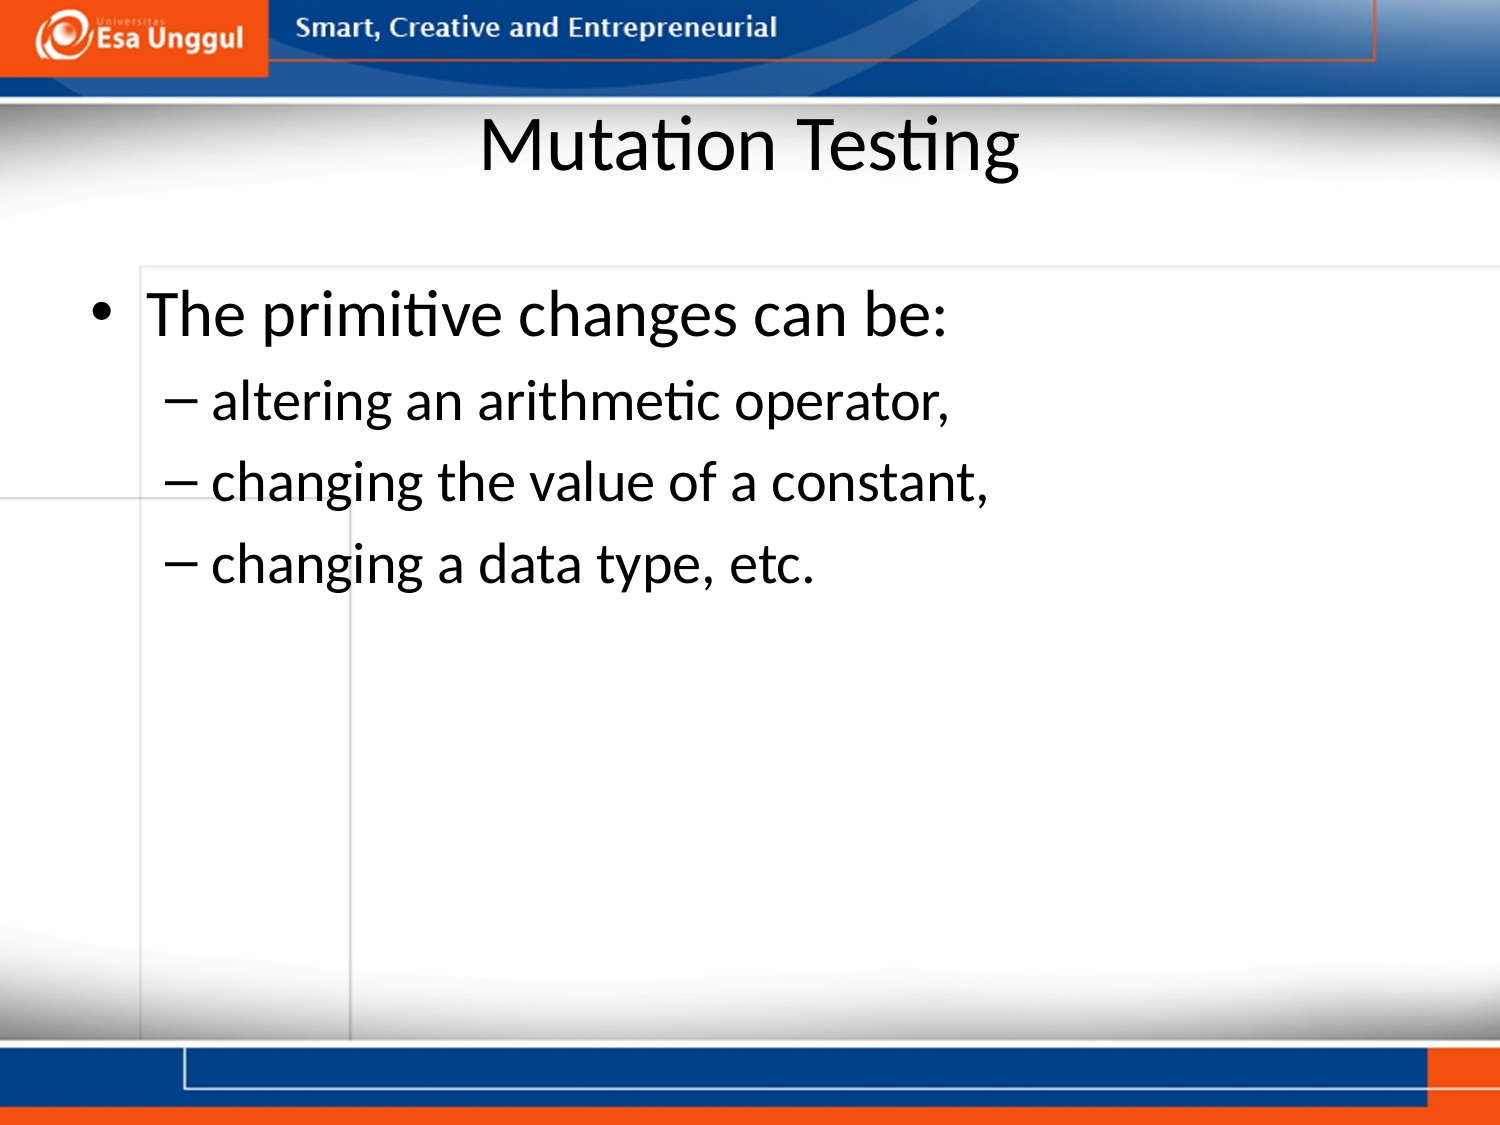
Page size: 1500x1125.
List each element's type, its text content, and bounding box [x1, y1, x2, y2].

title Mutation Testing [75, 45, 1425, 233]
list The primitive changes can be: altering an arithmetic operator, changing the value of a constant, changing a data type, etc. [75, 262, 1425, 1005]
picture [0, 0, 1500, 1125]
